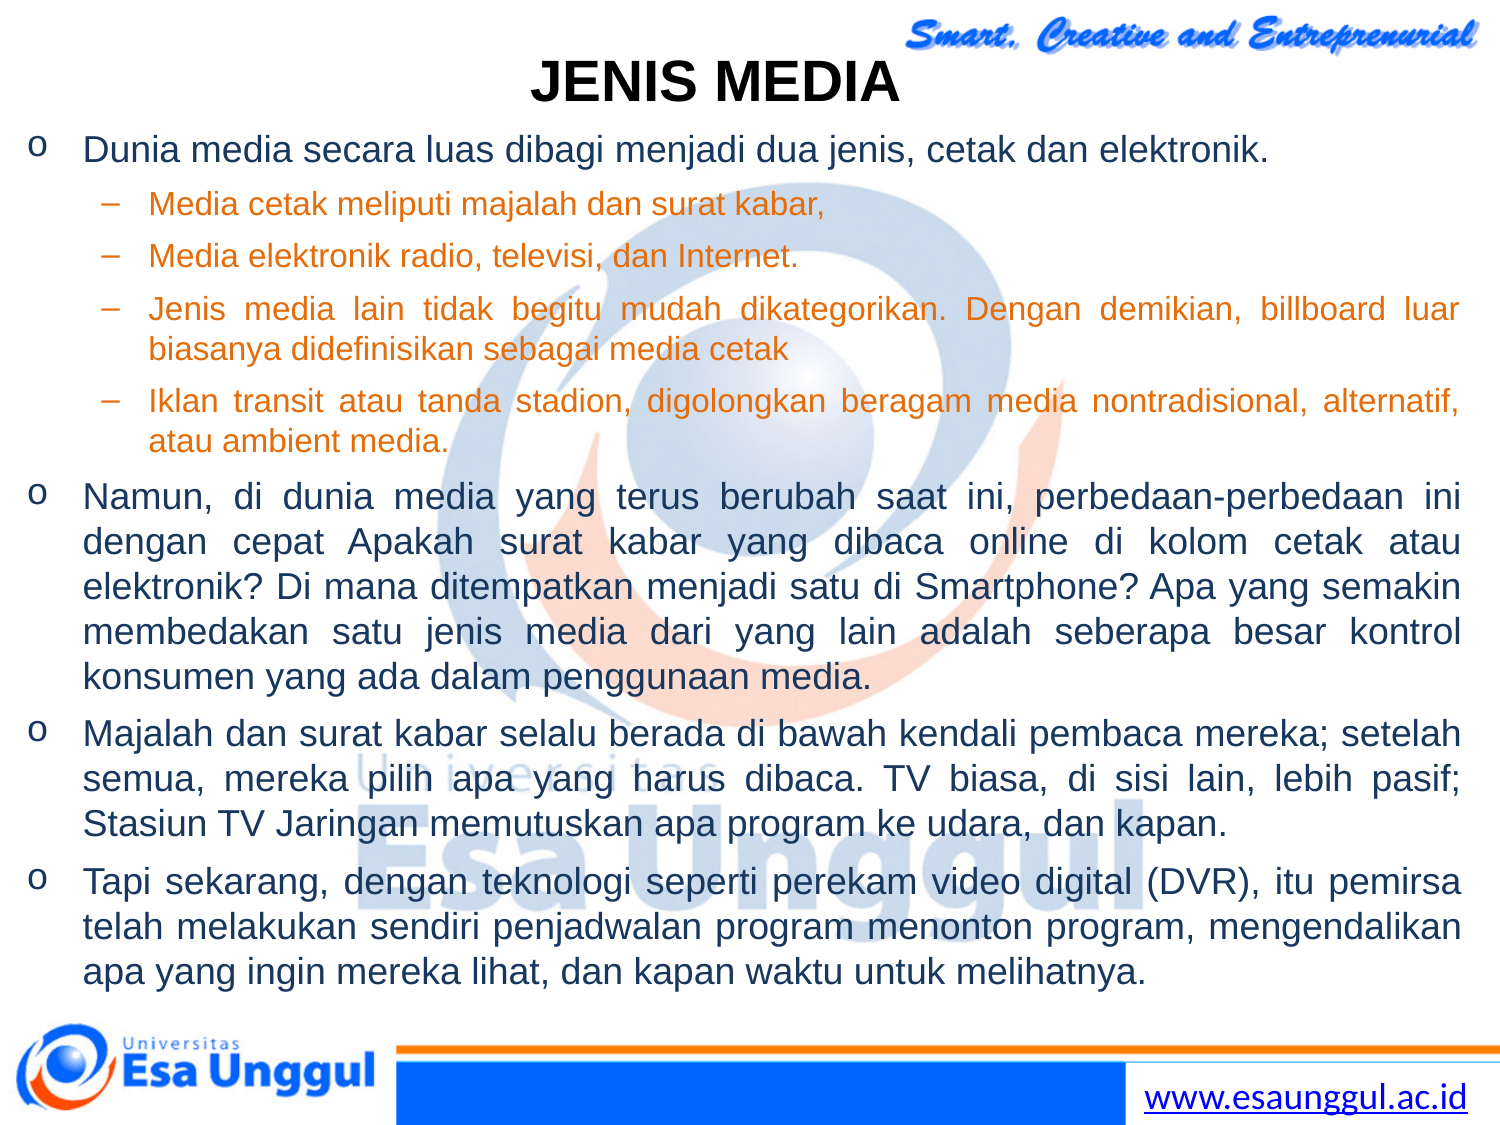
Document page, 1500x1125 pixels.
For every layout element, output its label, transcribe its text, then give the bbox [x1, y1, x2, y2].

title JENIS MEDIA [0, 35, 1432, 106]
picture [0, 0, 1500, 1125]
list Dunia media secara luas dibagi menjadi dua jenis, cetak dan elektronik. Media cetak meliputi majalah dan surat kabar, Media elektronik radio, televisi, dan Internet. Jenis media lain tidak begitu mudah dikategorikan. Dengan demikian, billboard luar biasanya didefinisikan sebagai media cetak Iklan transit atau tanda stadion, digolongkan beragam media nontradisional, alternatif, atau ambient media. Namun, di dunia media yang terus berubah saat ini, perbedaan-perbedaan ini dengan cepat Apakah surat kabar yang dibaca online di kolom cetak atau elektronik? Di mana ditempatkan menjadi satu di Smartphone? Apa yang semakin membedakan satu jenis media dari yang lain adalah seberapa besar kontrol konsumen yang ada dalam penggunaan media. Majalah dan surat kabar selalu berada di bawah kendali pembaca mereka; setelah semua, mereka pilih apa yang harus dibaca. TV biasa, di sisi lain, lebih pasif; Stasiun TV Jaringan memutuskan apa program ke udara, dan kapan. Tapi sekarang, dengan teknologi seperti perekam video digital (DVR), itu pemirsa telah melakukan sendiri penjadwalan program menonton program, mengendalikan apa yang ingin mereka lihat, dan kapan waktu untuk melihatnya. [11, 117, 1477, 1008]
